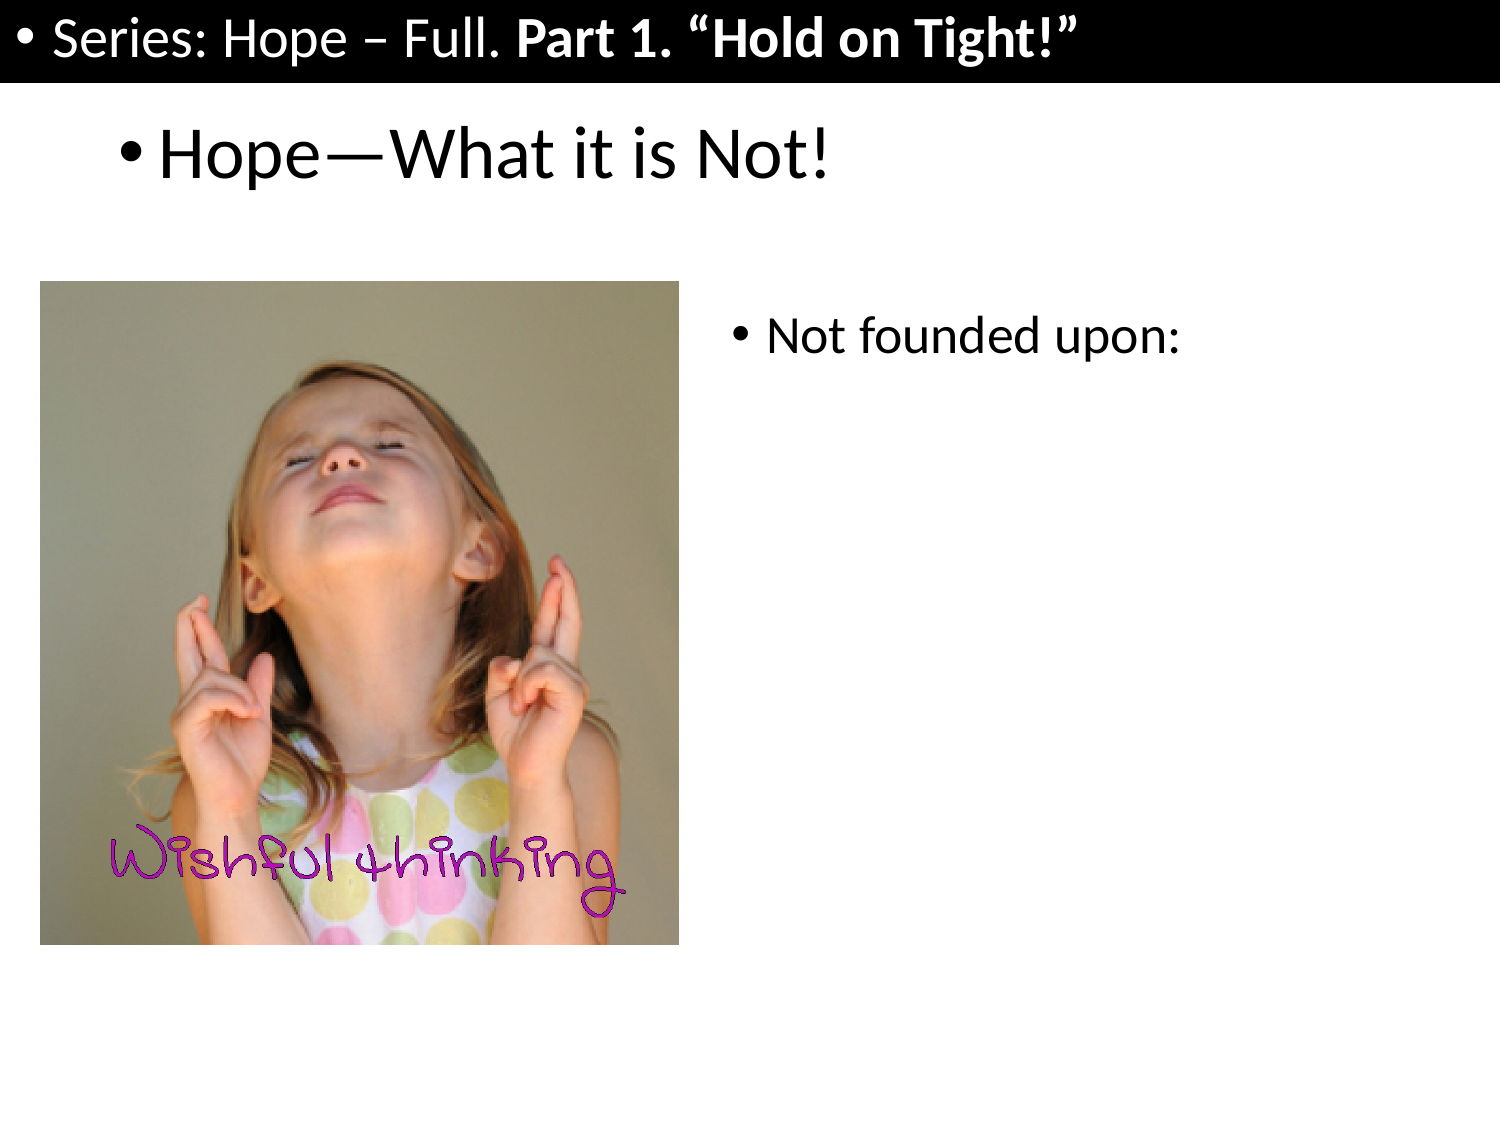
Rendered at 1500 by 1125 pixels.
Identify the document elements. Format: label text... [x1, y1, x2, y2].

picture [40, 281, 679, 945]
list Not founded upon: Fables Fiction, or Feelings. 2 Peter 1:16— Eyewitnesses For we did not follow cleverly devised tales when we made known to you the power and coming of our Lord Jesus Christ, but we were eyewitnesses of His majesty. [716, 299, 1500, 1125]
list Hope—What it is Not! [103, 106, 1397, 300]
text_box Series: Hope – Full. Part 1. “Hold on Tight!” [0, 0, 1500, 83]
